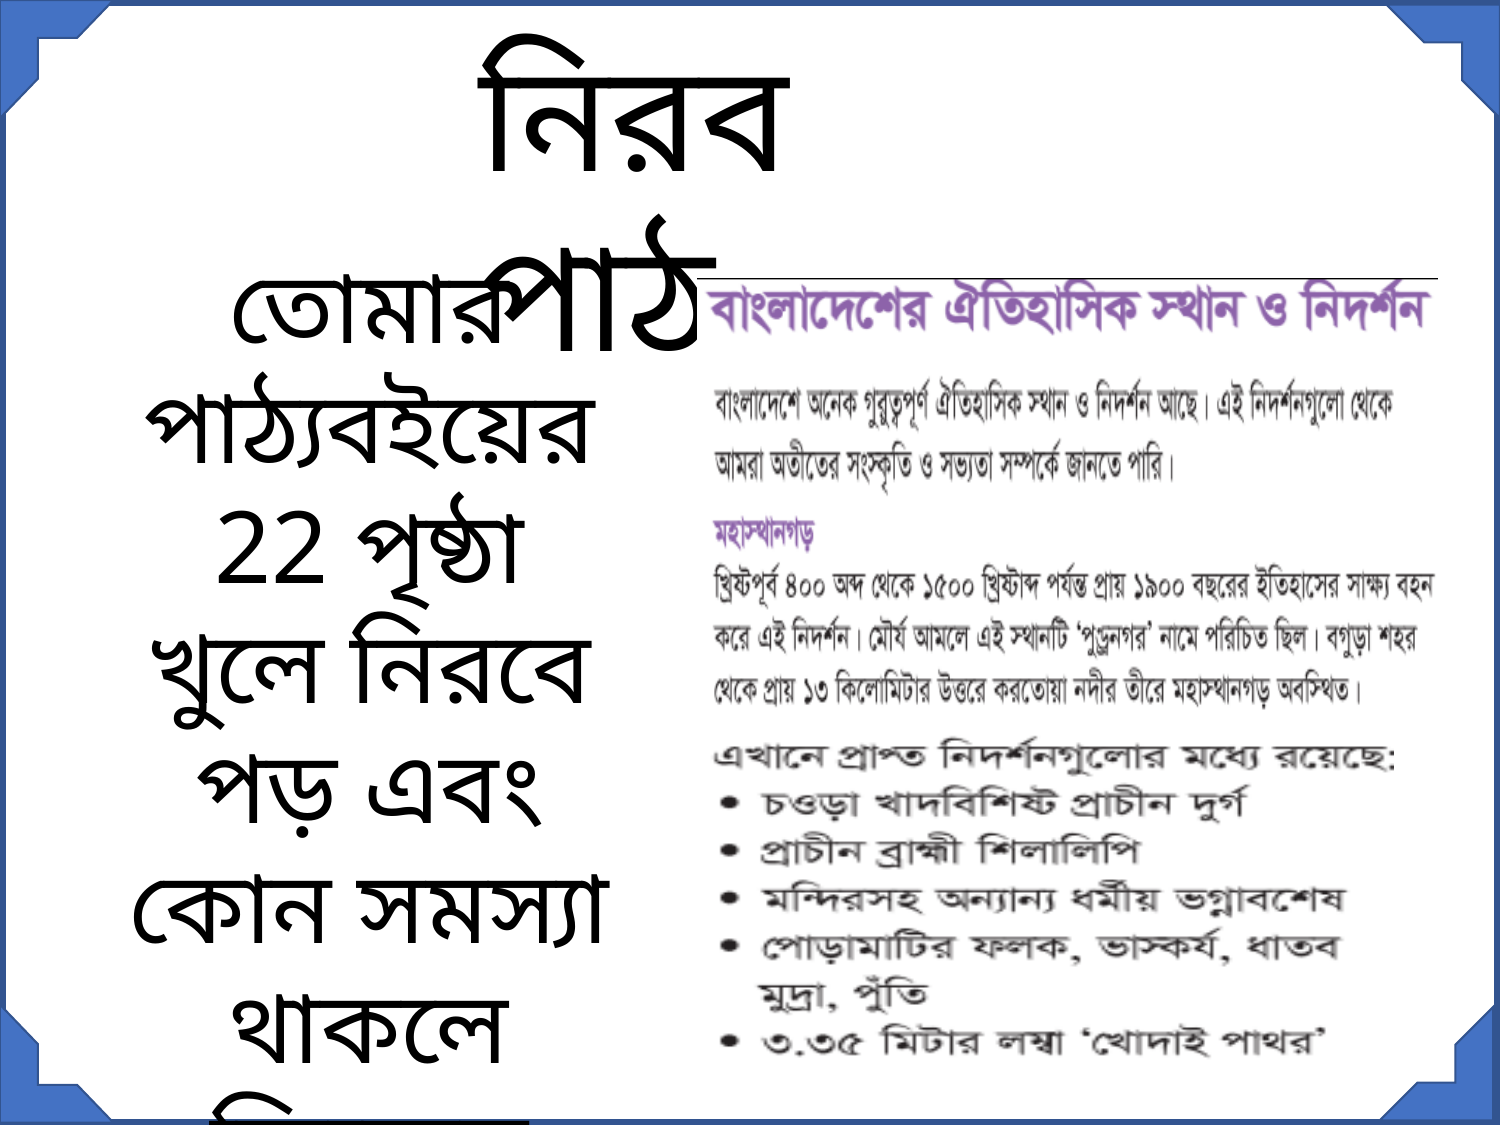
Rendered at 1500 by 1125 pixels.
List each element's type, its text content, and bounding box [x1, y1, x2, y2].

text_box [0, 1003, 113, 1124]
picture [703, 372, 1444, 712]
picture [697, 722, 1394, 1084]
picture [697, 278, 1438, 342]
text_box নিরব পাঠ [464, 14, 977, 390]
text_box তোমার পাঠ্যবইয়ের 22 পৃষ্ঠা খুলে নিরবে পড় এবং কোন সমস্যা থাকলে জিজ্ঞেস কর। [113, 236, 625, 1125]
text_box [0, 0, 115, 120]
text_box [1377, 1004, 1495, 1122]
text_box [0, 0, 1500, 1125]
text_box [1383, 3, 1500, 120]
